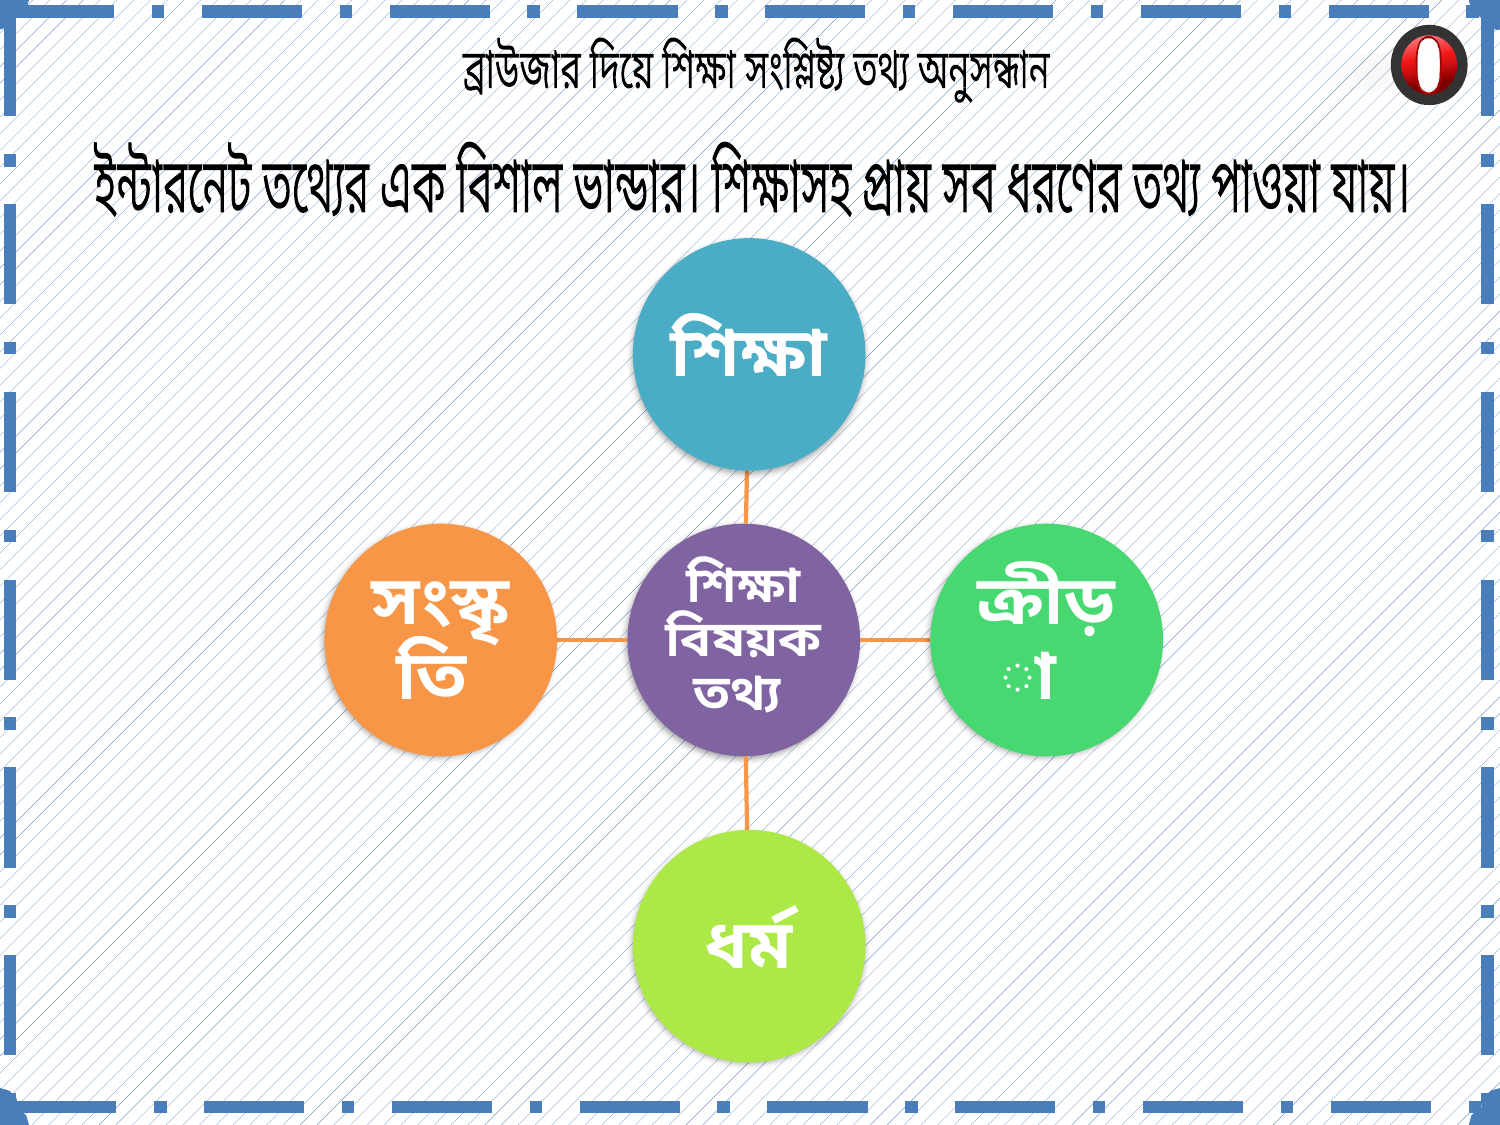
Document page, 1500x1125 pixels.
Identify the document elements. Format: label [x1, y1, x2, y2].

picture [1395, 29, 1463, 101]
text_box [137, 217, 1351, 1063]
